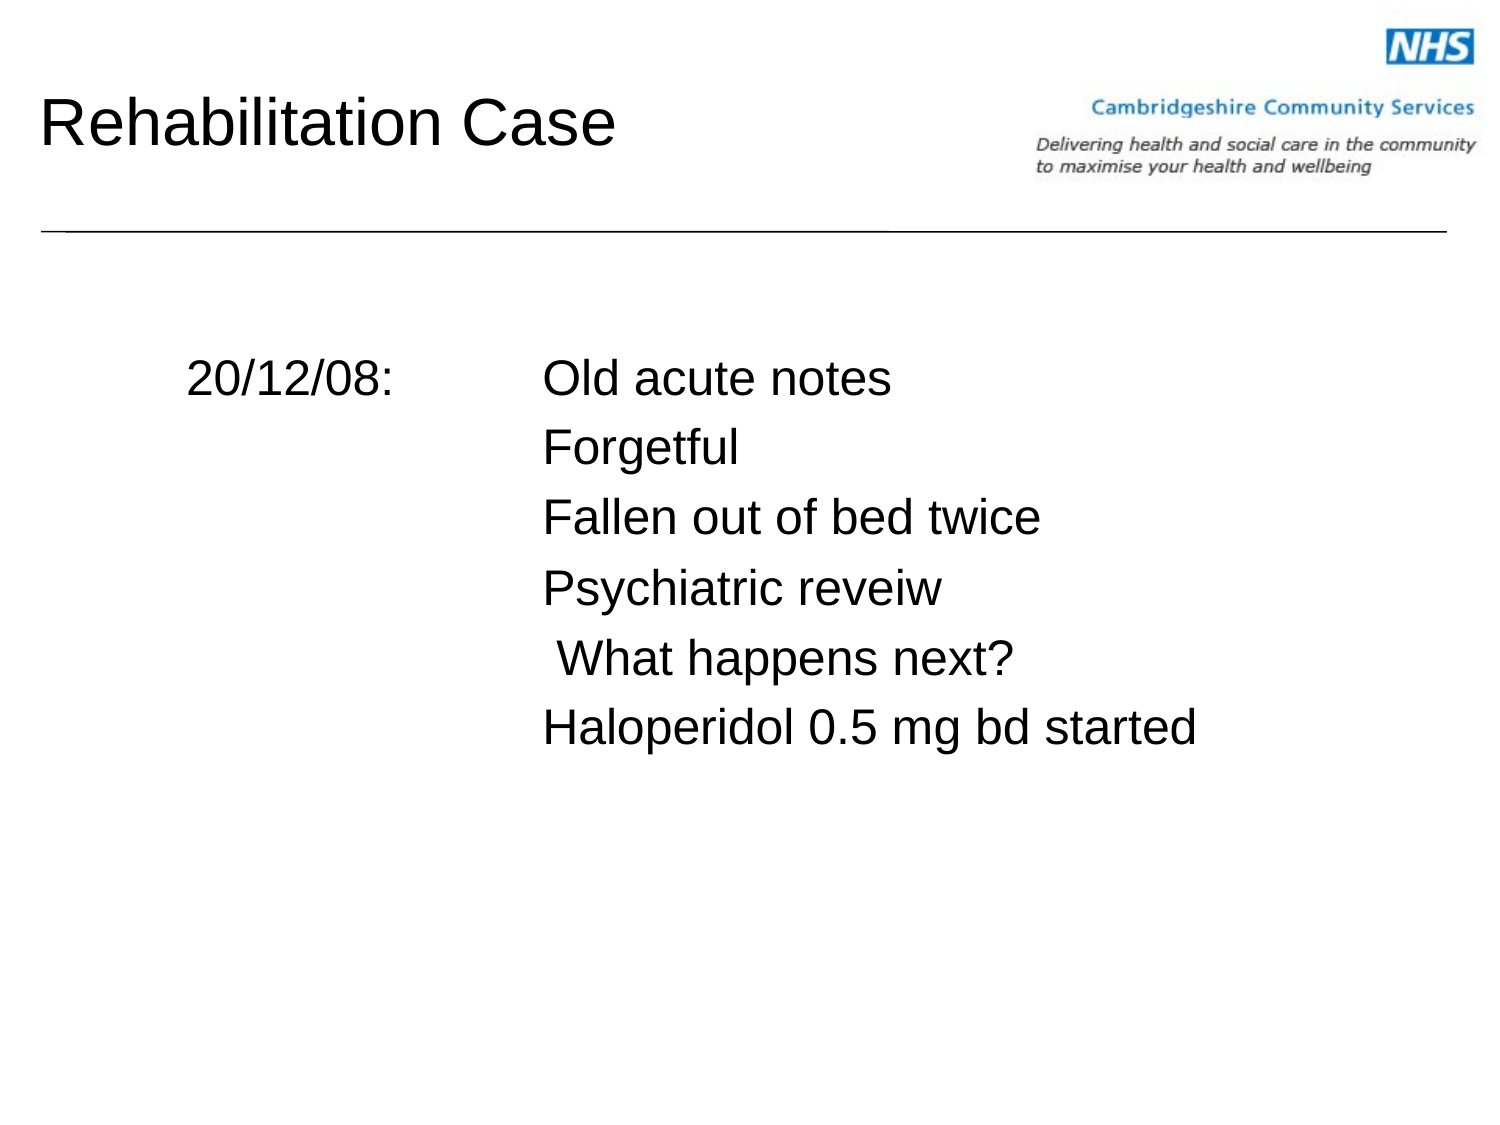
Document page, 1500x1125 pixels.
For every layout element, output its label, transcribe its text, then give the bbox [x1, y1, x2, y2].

picture [1035, 7, 1493, 201]
list 20/12/08: Old acute notes Forgetful Fallen out of bed twice Psychiatric reveiw What happens next? Haloperidol 0.5 mg bd started [170, 337, 1428, 799]
title Rehabilitation Case [24, 24, 1020, 213]
